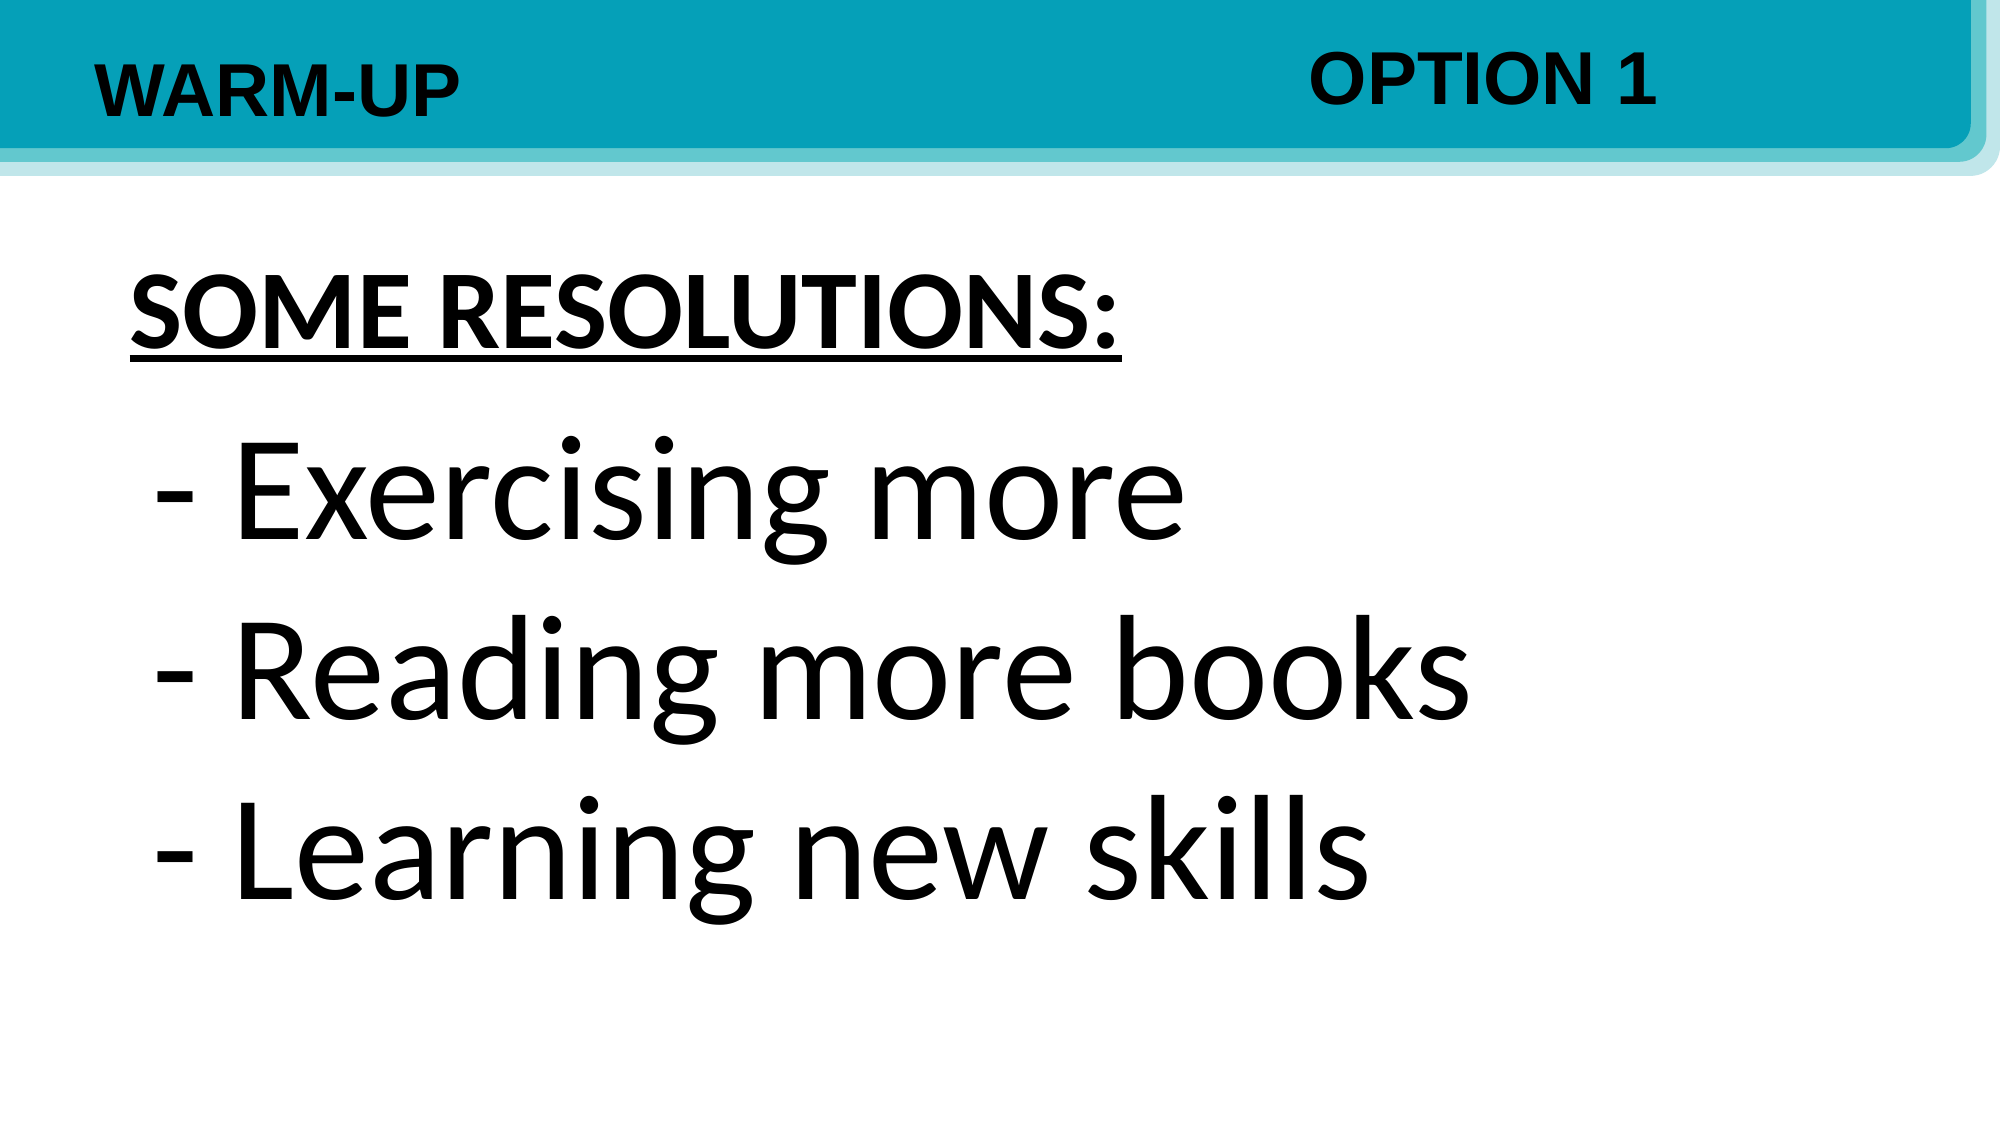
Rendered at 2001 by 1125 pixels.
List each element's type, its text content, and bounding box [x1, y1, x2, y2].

text_box SOME RESOLUTIONS: [114, 228, 1913, 379]
text_box - Exercising more - Reading more books - Learning new skills [137, 382, 1920, 937]
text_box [0, 0, 2000, 177]
